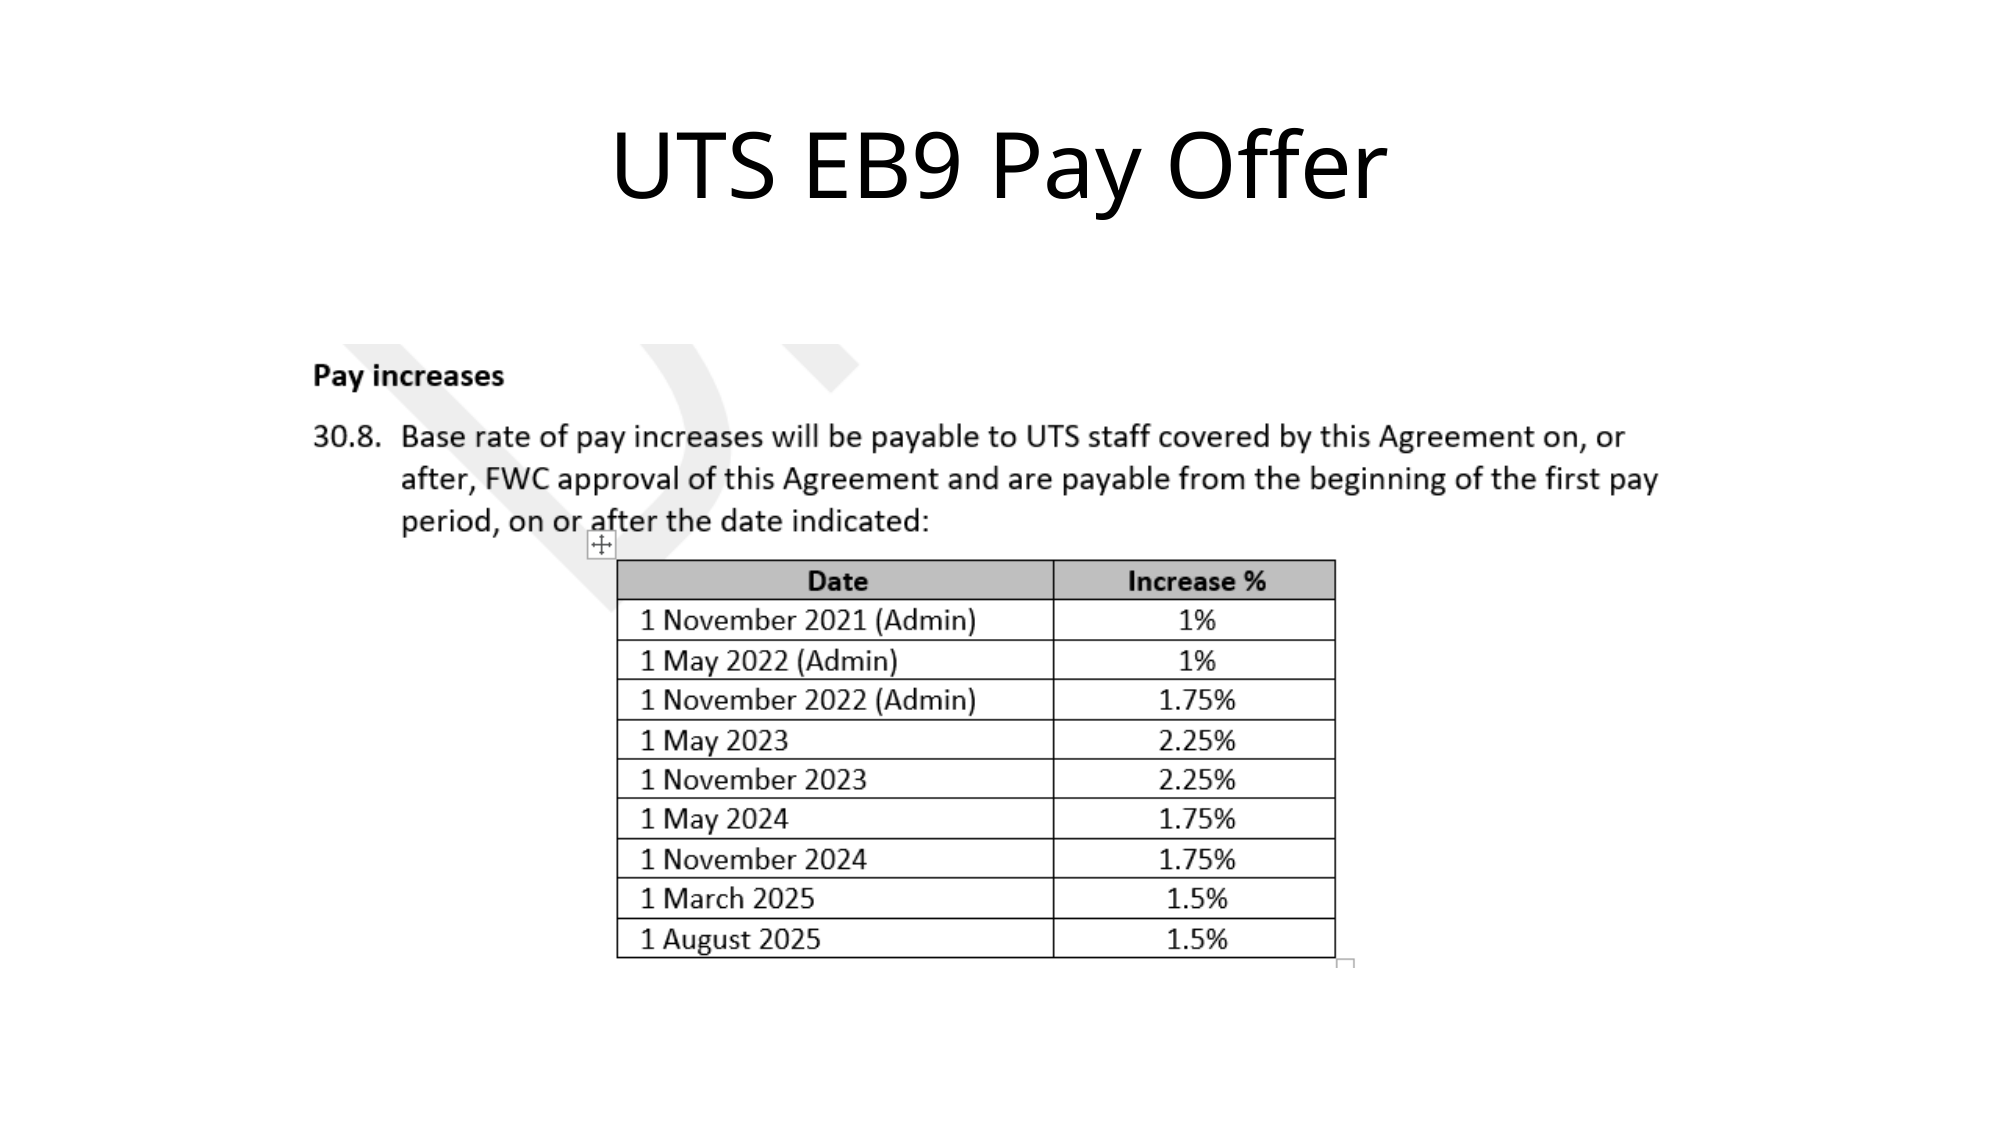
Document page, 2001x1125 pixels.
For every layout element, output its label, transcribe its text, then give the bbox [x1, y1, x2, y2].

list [279, 344, 1721, 969]
title UTS EB9 Pay Offer [137, 59, 1863, 278]
